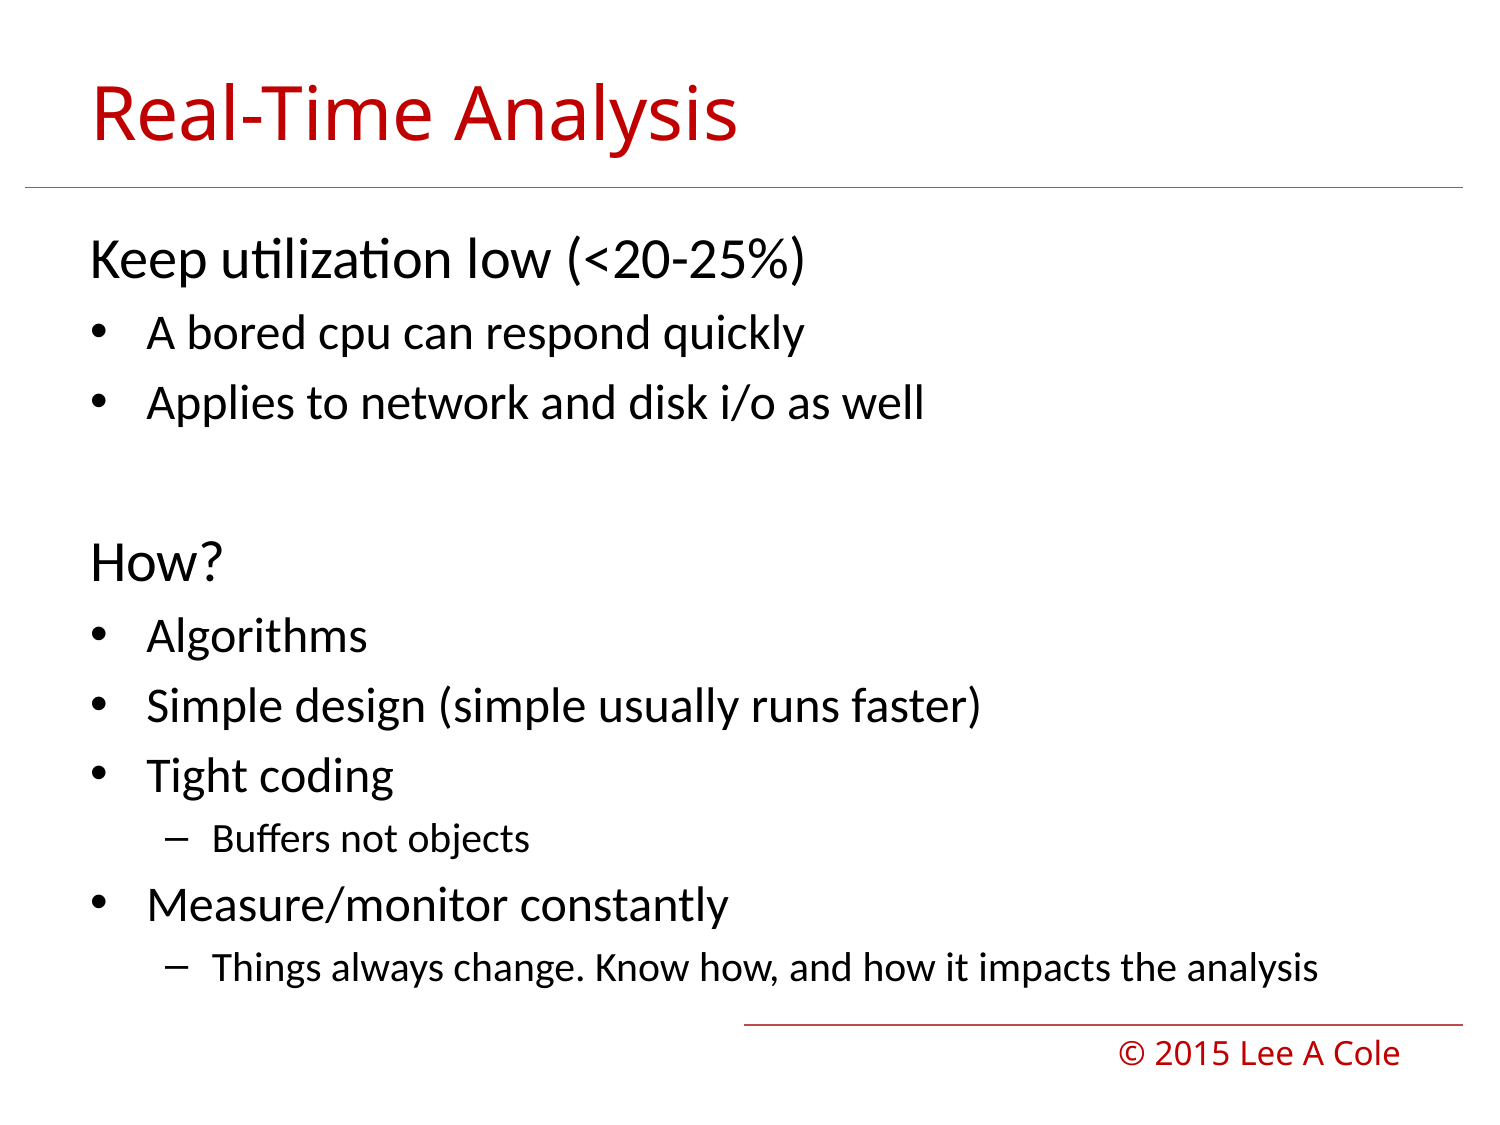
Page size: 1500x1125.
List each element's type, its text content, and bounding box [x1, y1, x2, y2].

title Real-Time Analysis [75, 45, 1425, 175]
list Keep utilization low (<20-25%) A bored cpu can respond quickly Applies to network and disk i/o as well How? Algorithms Simple design (simple usually runs faster) Tight coding Buffers not objects Measure/monitor constantly Things always change. Know how, and how it impacts the analysis [75, 212, 1425, 1005]
text_box © 2015 Lee A Cole [824, 1034, 1425, 1080]
